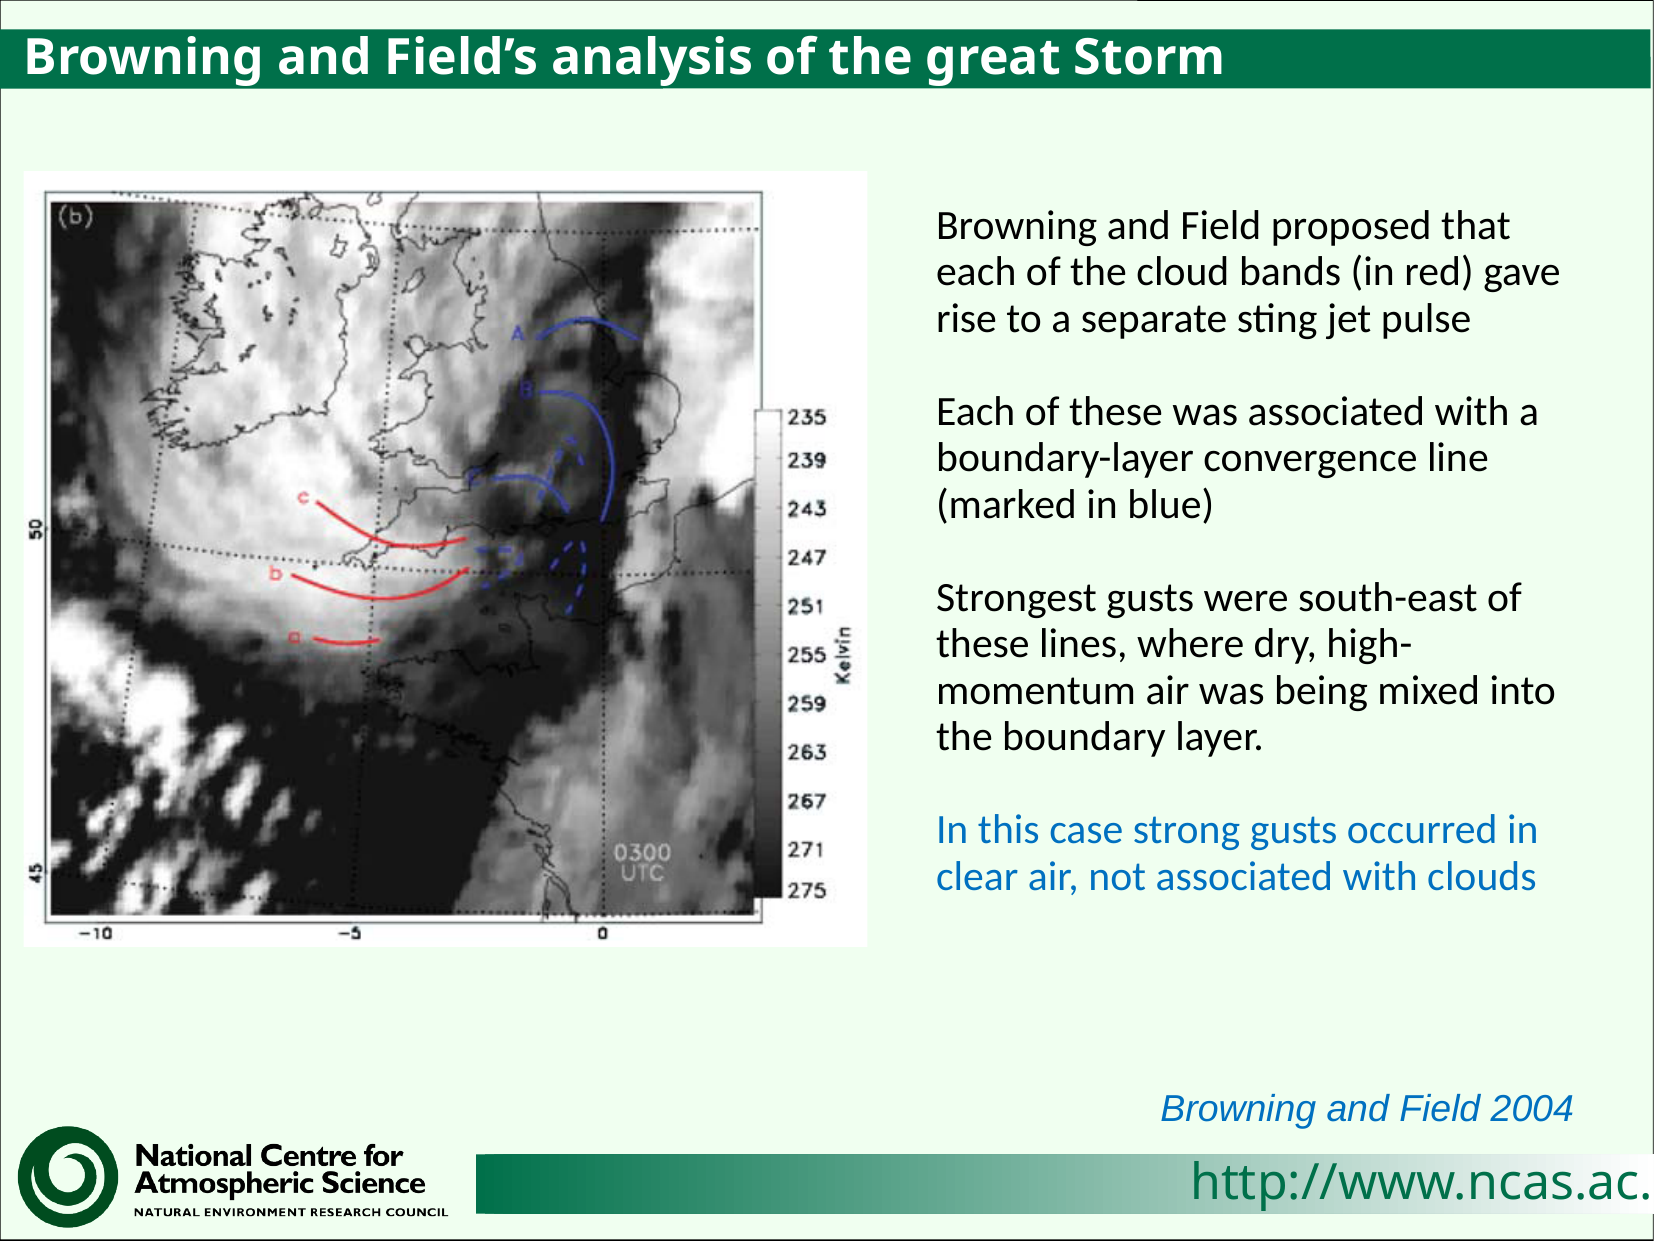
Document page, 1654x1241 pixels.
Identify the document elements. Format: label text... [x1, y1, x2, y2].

title Browning and Field’s analysis of the great Storm [23, 28, 1512, 86]
picture [14, 1123, 453, 1229]
text_box Browning and Field proposed that each of the cloud bands (in red) gave rise to a separate sting jet pulse Each of these was associated with a boundary-layer convergence line (marked in blue) Strongest gusts were south-east of these lines, where dry, high-momentum air was being mixed into the boundary layer. In this case strong gusts occurred in clear air, not associated with clouds [921, 194, 1595, 907]
text_box Browning and Field 2004 [1145, 1080, 1630, 1138]
picture [23, 170, 868, 947]
